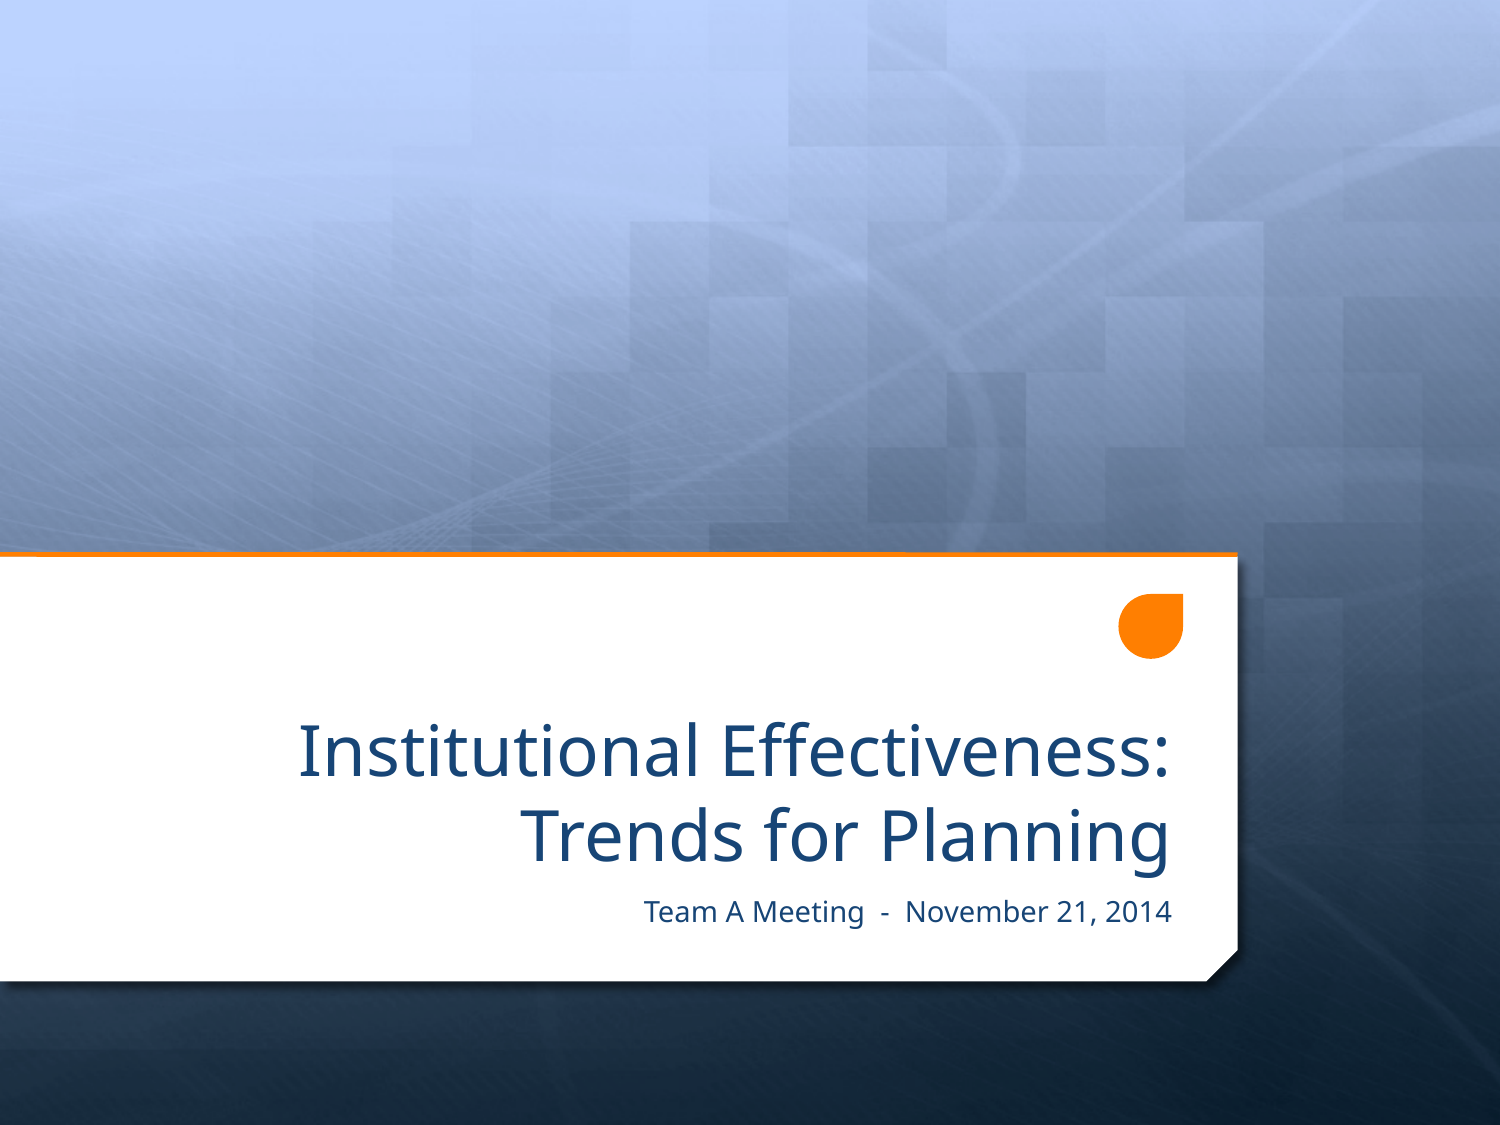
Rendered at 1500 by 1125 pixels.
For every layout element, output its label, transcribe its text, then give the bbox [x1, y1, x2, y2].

title Institutional Effectiveness: Trends for Planning [225, 641, 1188, 883]
subtitle Team A Meeting - November 21, 2014 [225, 885, 1188, 980]
